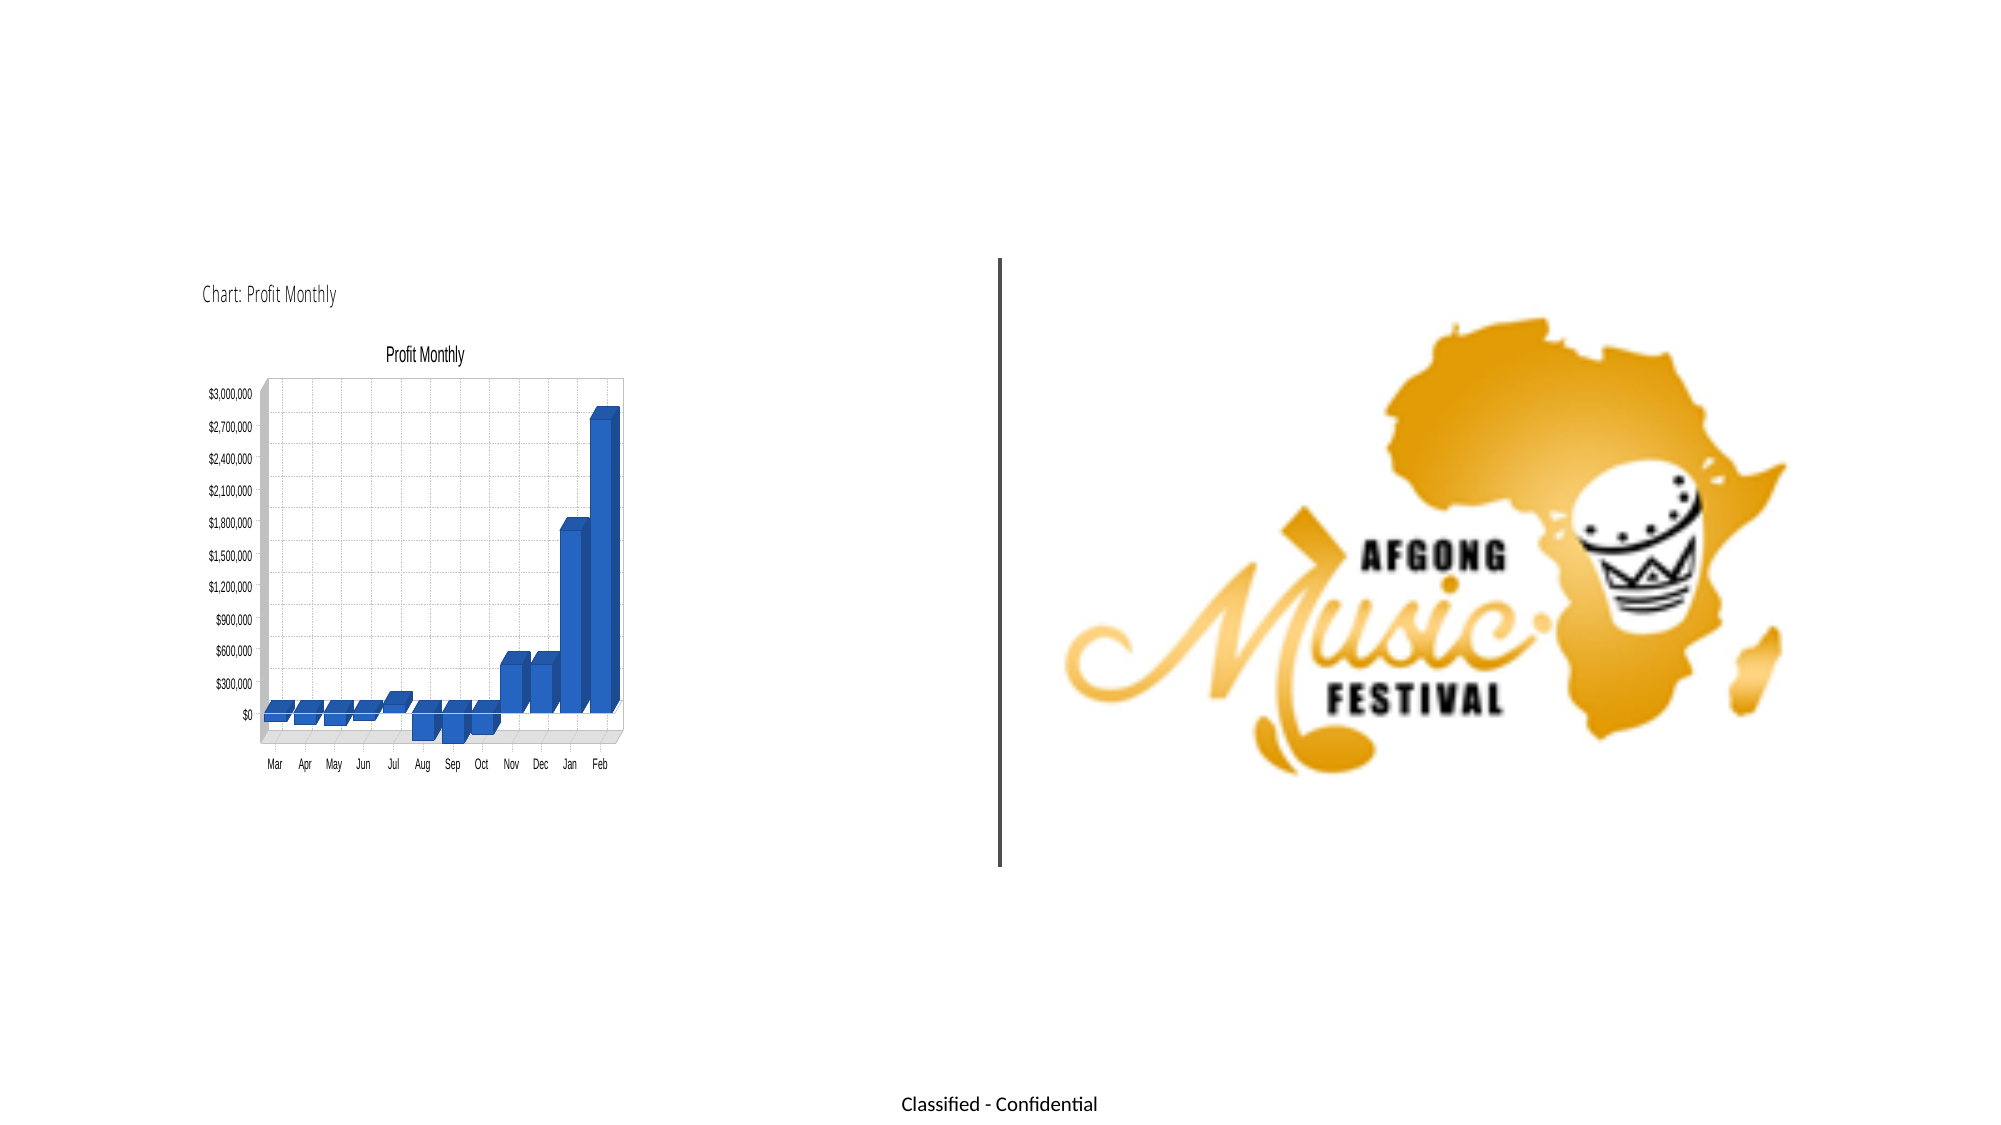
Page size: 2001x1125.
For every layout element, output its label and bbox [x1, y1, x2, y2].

picture [182, 258, 962, 867]
picture [1040, 222, 1817, 902]
